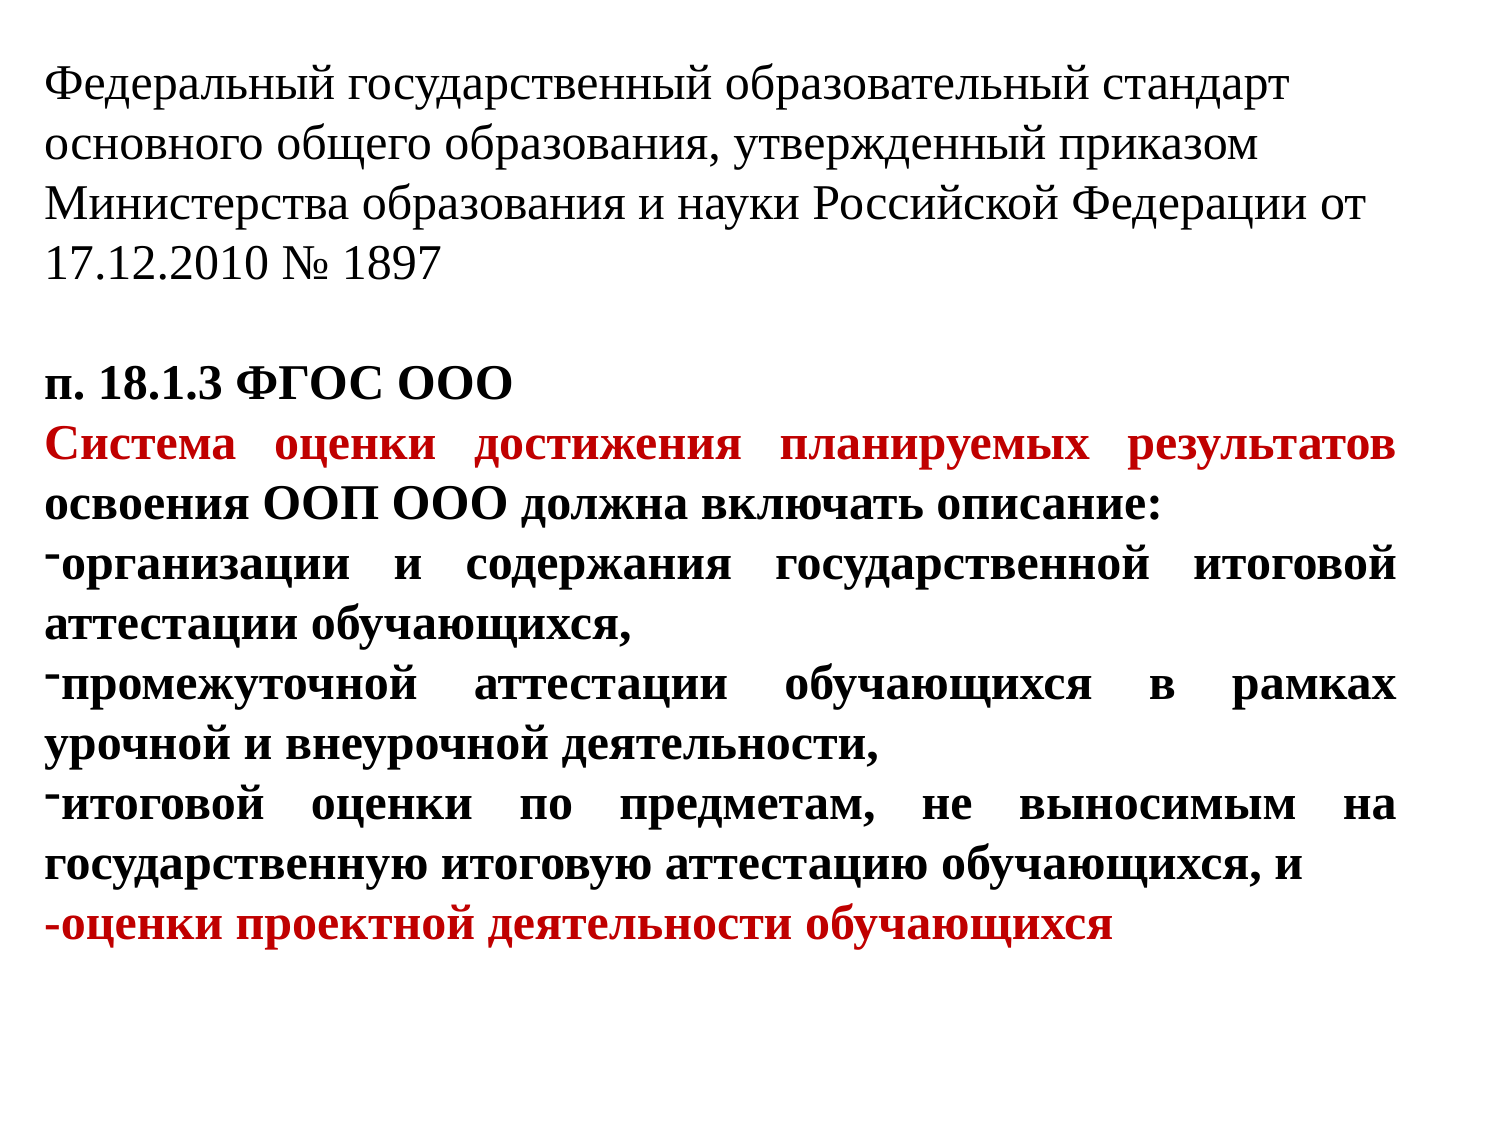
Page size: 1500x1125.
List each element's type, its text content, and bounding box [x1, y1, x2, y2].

text_box Федеральный государственный образовательный стандарт основного общего образования, утвержденный приказом Министерства образования и науки Российской Федерации от 17.12.2010 № 1897 п. 18.1.3 ФГОС ООО Система оценки достижения планируемых результатов освоения ООП ООО должна включать описание: организации и содержания государственной итоговой аттестации обучающихся, промежуточной аттестации обучающихся в рамках урочной и внеурочной деятельности, итоговой оценки по предметам, не выносимым на государственную итоговую аттестацию обучающихся, и -оценки проектной деятельности обучающихся [29, 42, 1412, 958]
